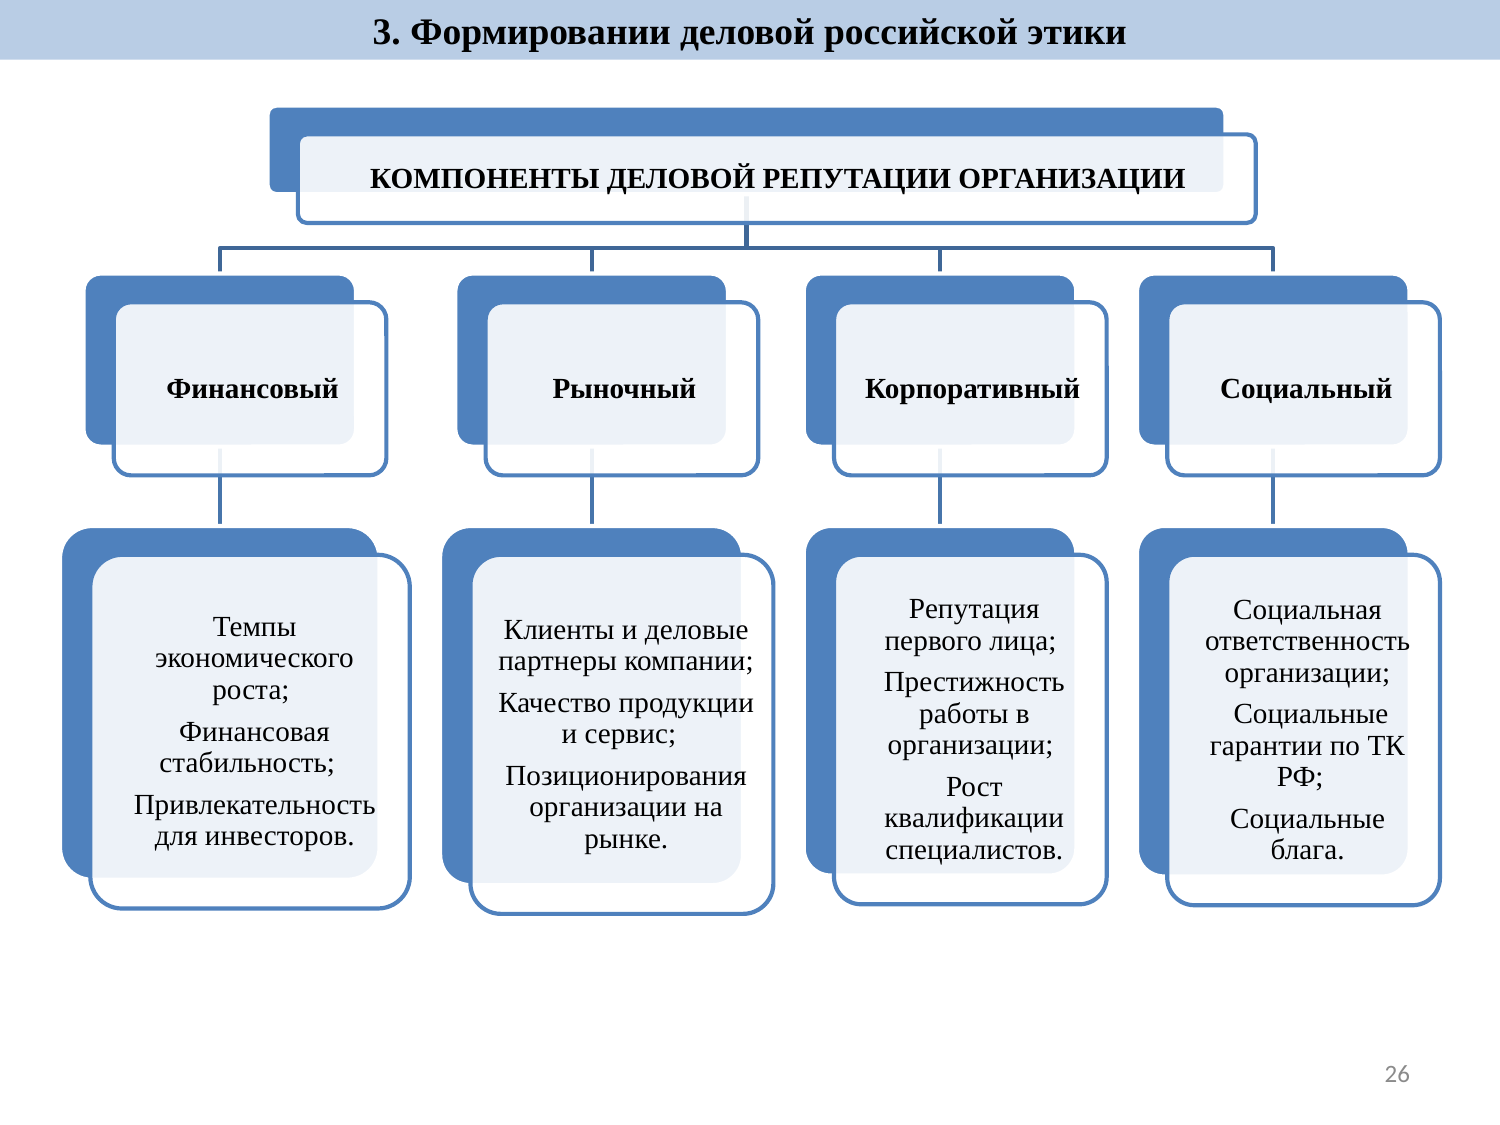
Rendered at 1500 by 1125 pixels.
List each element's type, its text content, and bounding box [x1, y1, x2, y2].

slide_number 26 [1074, 1042, 1425, 1103]
text_box 3. Формировании деловой российской этики [0, 0, 1500, 60]
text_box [34, 105, 1466, 915]
